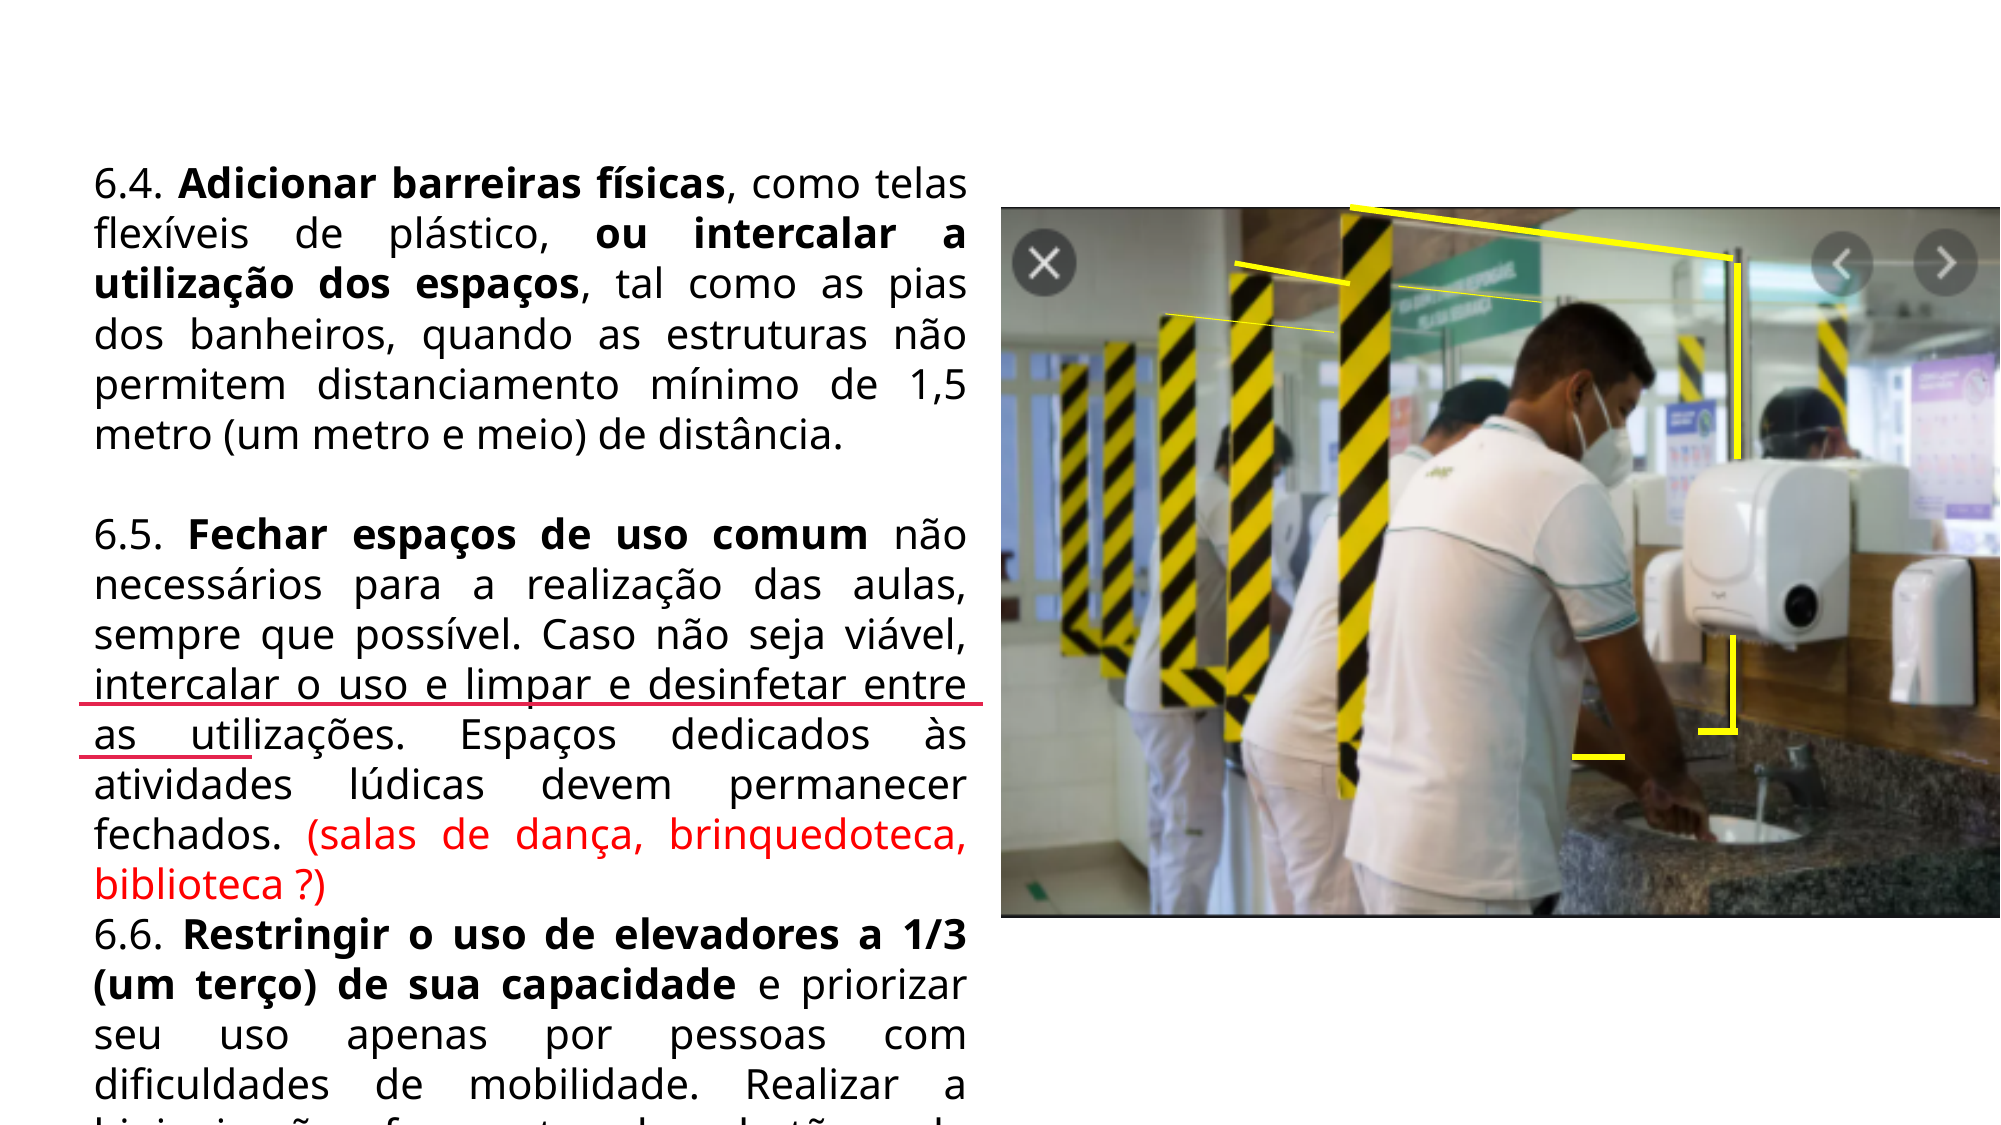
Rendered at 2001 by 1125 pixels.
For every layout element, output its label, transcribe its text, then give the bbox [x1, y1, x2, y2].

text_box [1398, 286, 1542, 303]
text_box 6.4. Adicionar barreiras físicas, como telas flexíveis de plástico, ou intercalar a utilização dos espaços, tal como as pias dos banheiros, quando as estruturas não permitem distanciamento mínimo de 1,5 metro (um metro e meio) de distância. 6.5. Fechar espaços de uso comum não necessários para a realização das aulas, sempre que possível. Caso não seja viável, intercalar o uso e limpar e desinfetar entre as utilizações. Espaços dedicados às atividades lúdicas devem permanecer fechados. (salas de dança, brinquedoteca, biblioteca ?) 6.6. Restringir o uso de elevadores a 1/3 (um terço) de sua capacidade e priorizar seu uso apenas por pessoas com dificuldades de mobilidade. Realizar a higienização frequente dos botões de acionamento. [78, 704, 983, 1125]
picture [1001, 207, 2000, 918]
text_box 6.4. Adicionar barreiras físicas, como telas flexíveis de plástico, ou intercalar a utilização dos espaços, tal como as pias dos banheiros, quando as estruturas não permitem distanciamento mínimo de 1,5 metro (um metro e meio) de distância. 6.5. Fechar espaços de uso comum não necessários para a realização das aulas, sempre que possível. Caso não seja viável, intercalar o uso e limpar e desinfetar entre as utilizações. Espaços dedicados às atividades lúdicas devem permanecer fechados. (salas de dança, brinquedoteca, biblioteca ?) 6.6. Restringir o uso de elevadores a 1/3 (um terço) de sua capacidade e priorizar seu uso apenas por pessoas com dificuldades de mobilidade. Realizar a higienização frequente dos botões de acionamento. [78, 149, 983, 702]
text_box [1165, 313, 1334, 333]
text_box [1349, 207, 1734, 259]
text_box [1234, 262, 1350, 284]
